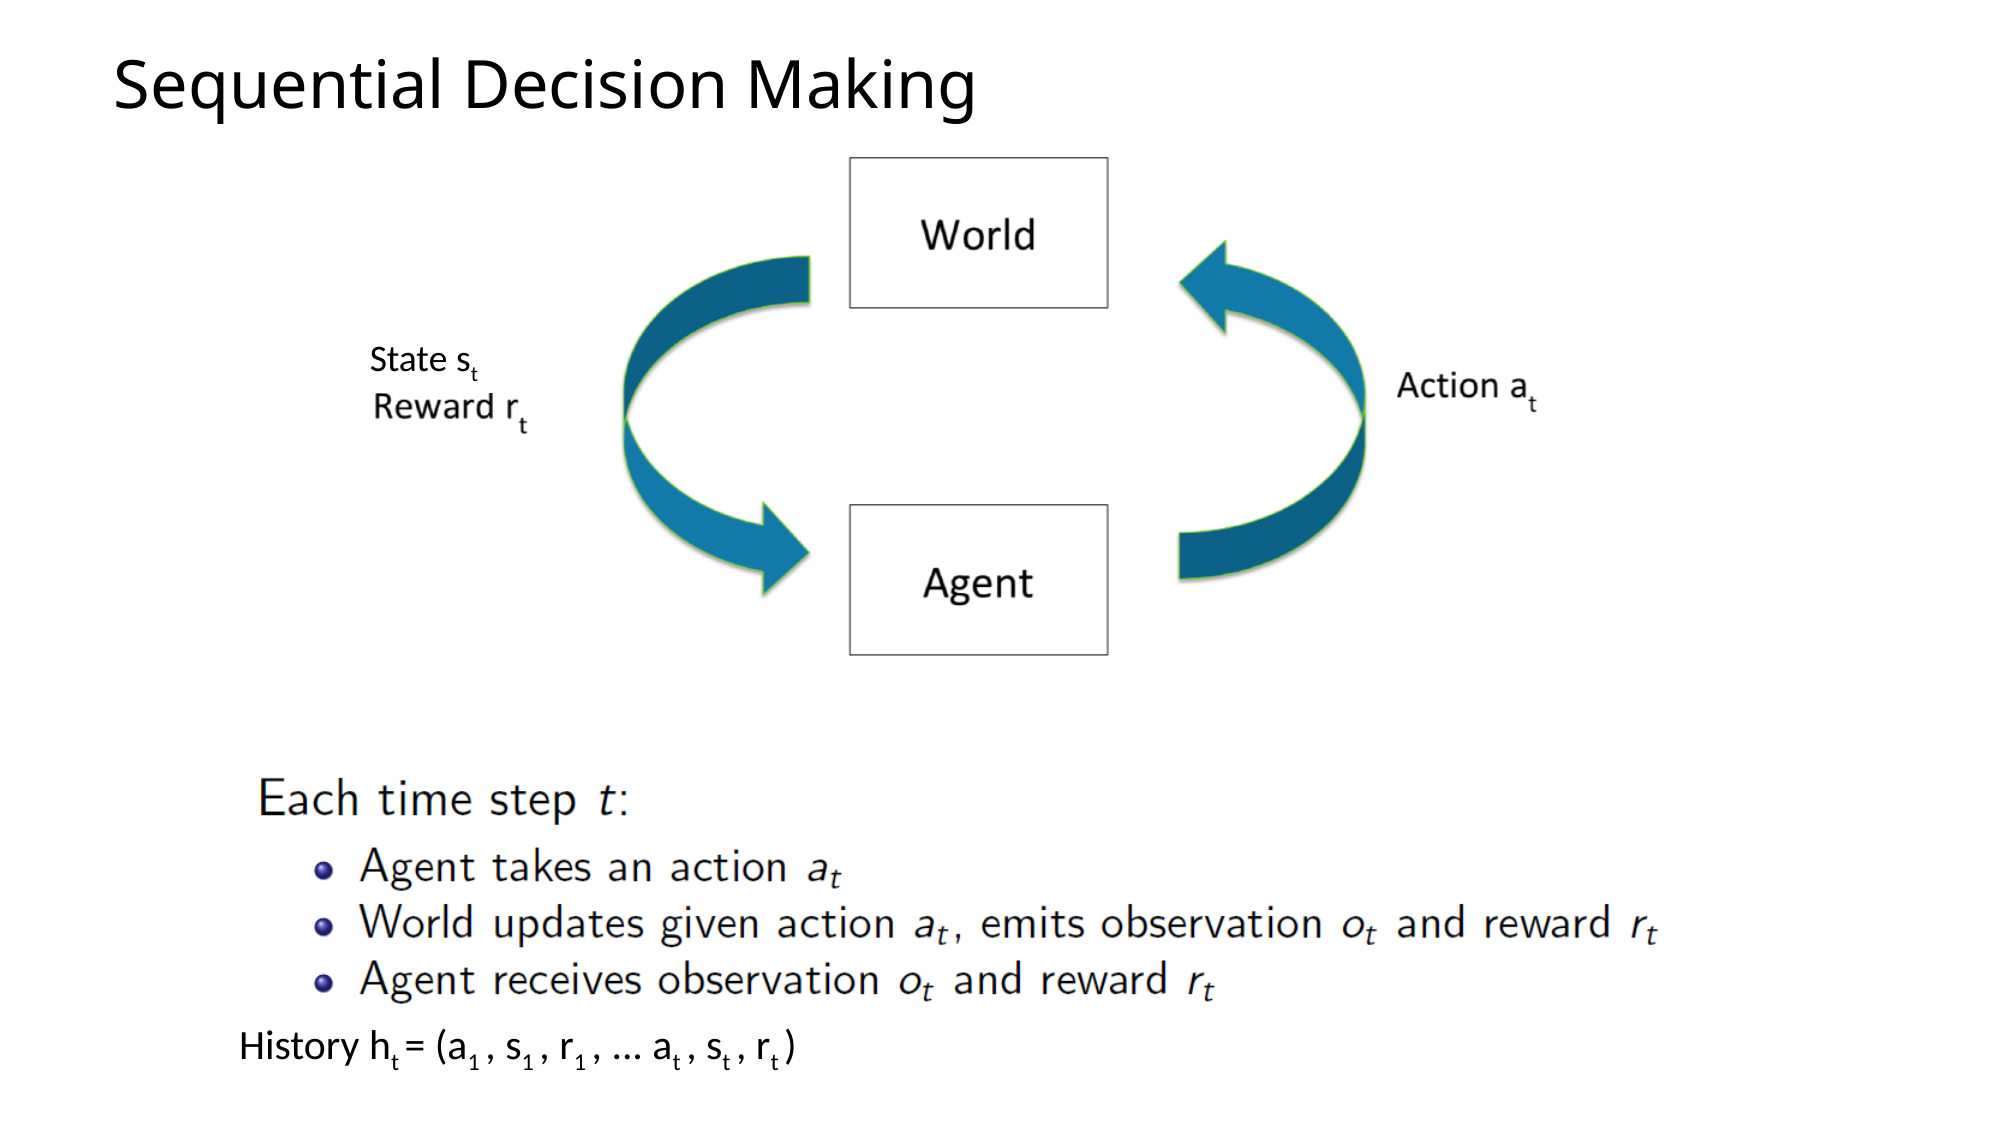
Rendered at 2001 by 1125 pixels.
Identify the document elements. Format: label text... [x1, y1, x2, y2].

title Sequential Decision Making [99, 40, 1824, 134]
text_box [240, 133, 1683, 1011]
text_box History ht = (a1 , s1 , r1 , ... at , st , rt ) [224, 1010, 1156, 1083]
